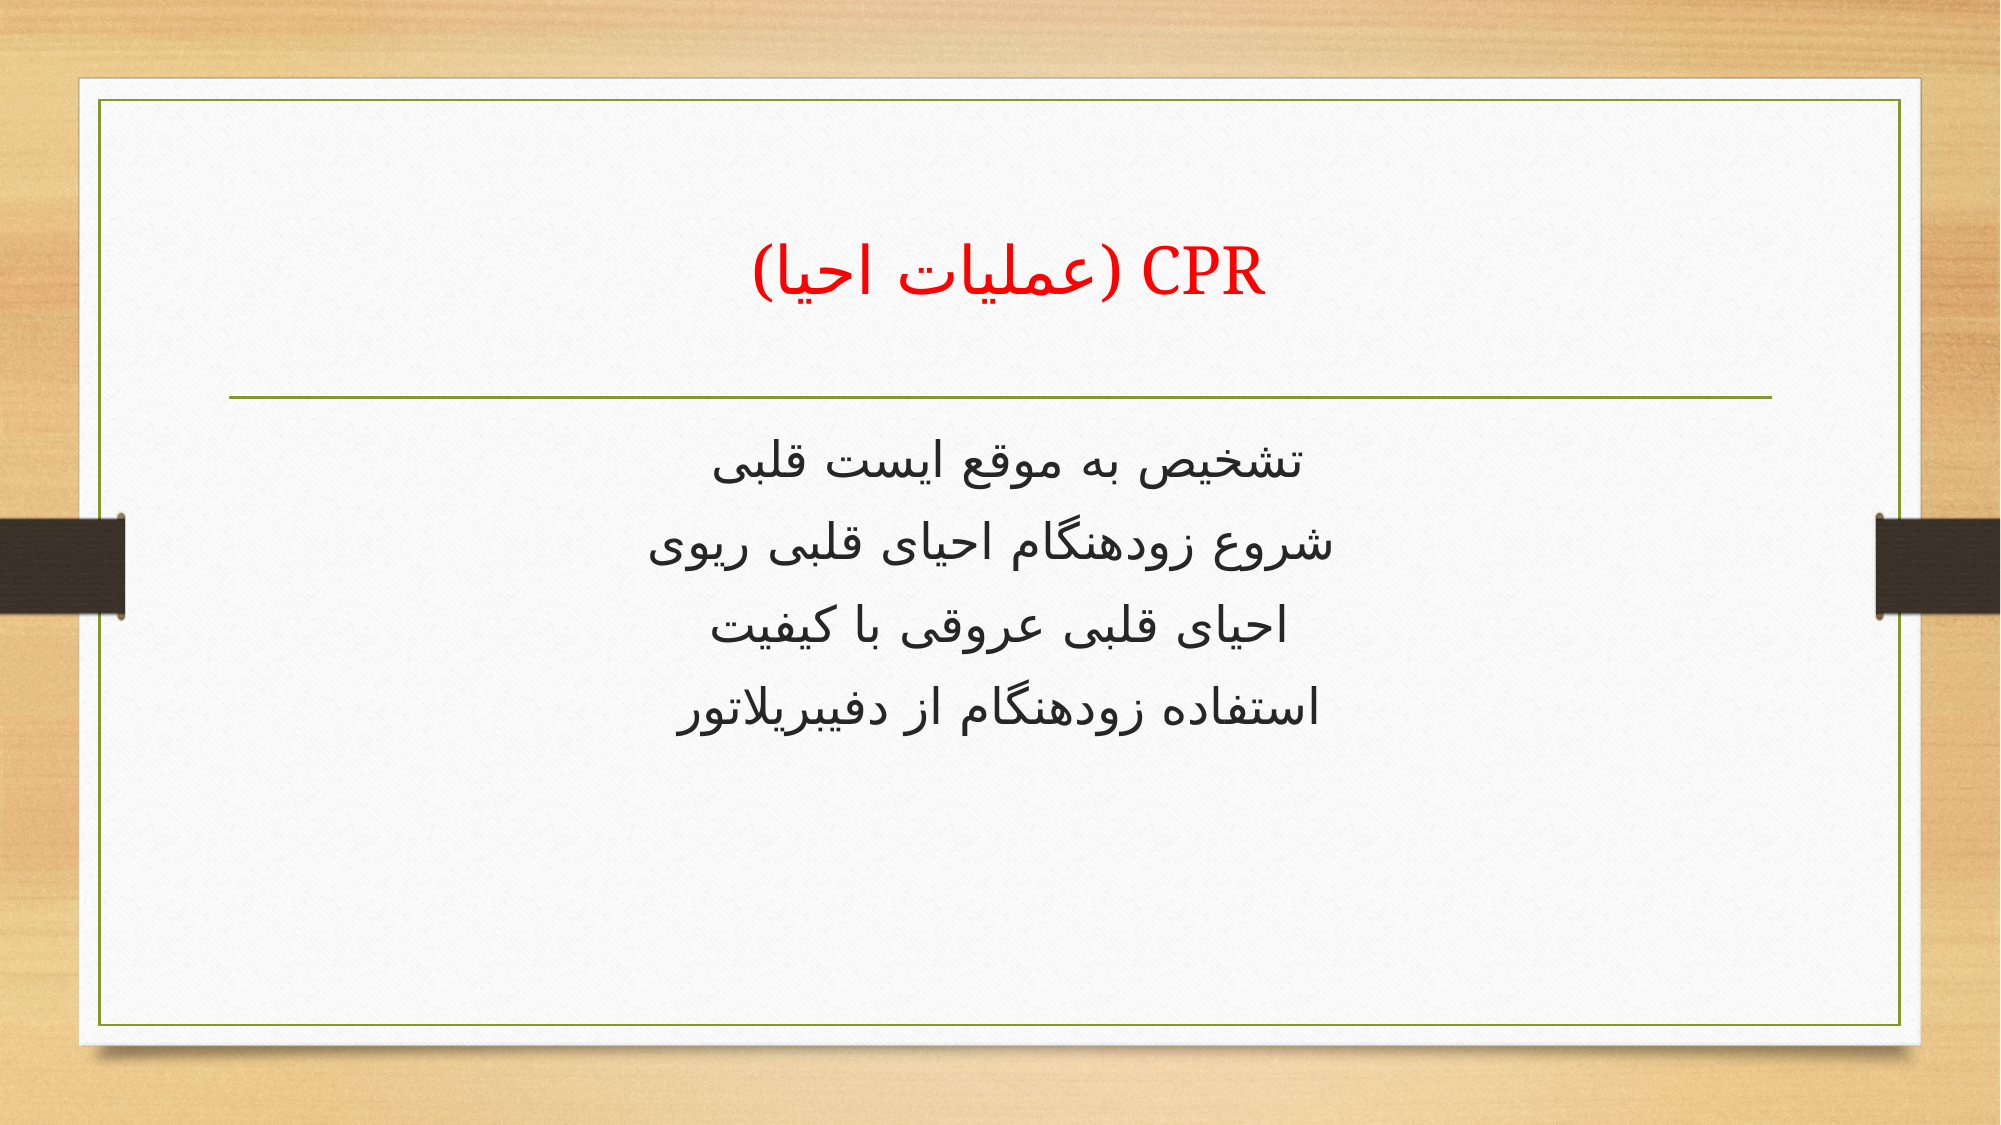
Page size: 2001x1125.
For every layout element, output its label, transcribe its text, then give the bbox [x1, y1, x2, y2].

title (عملیات احیا) CPR [212, 161, 1788, 375]
picture [0, 0, 2001, 1125]
list تشخیص به موقع ایست قلبی شروع زودهنگام احیای قلبی ریوی احیای قلبی عروقی با کیفیت استفاده زودهنگام از دفیبریلاتور [212, 419, 1788, 964]
